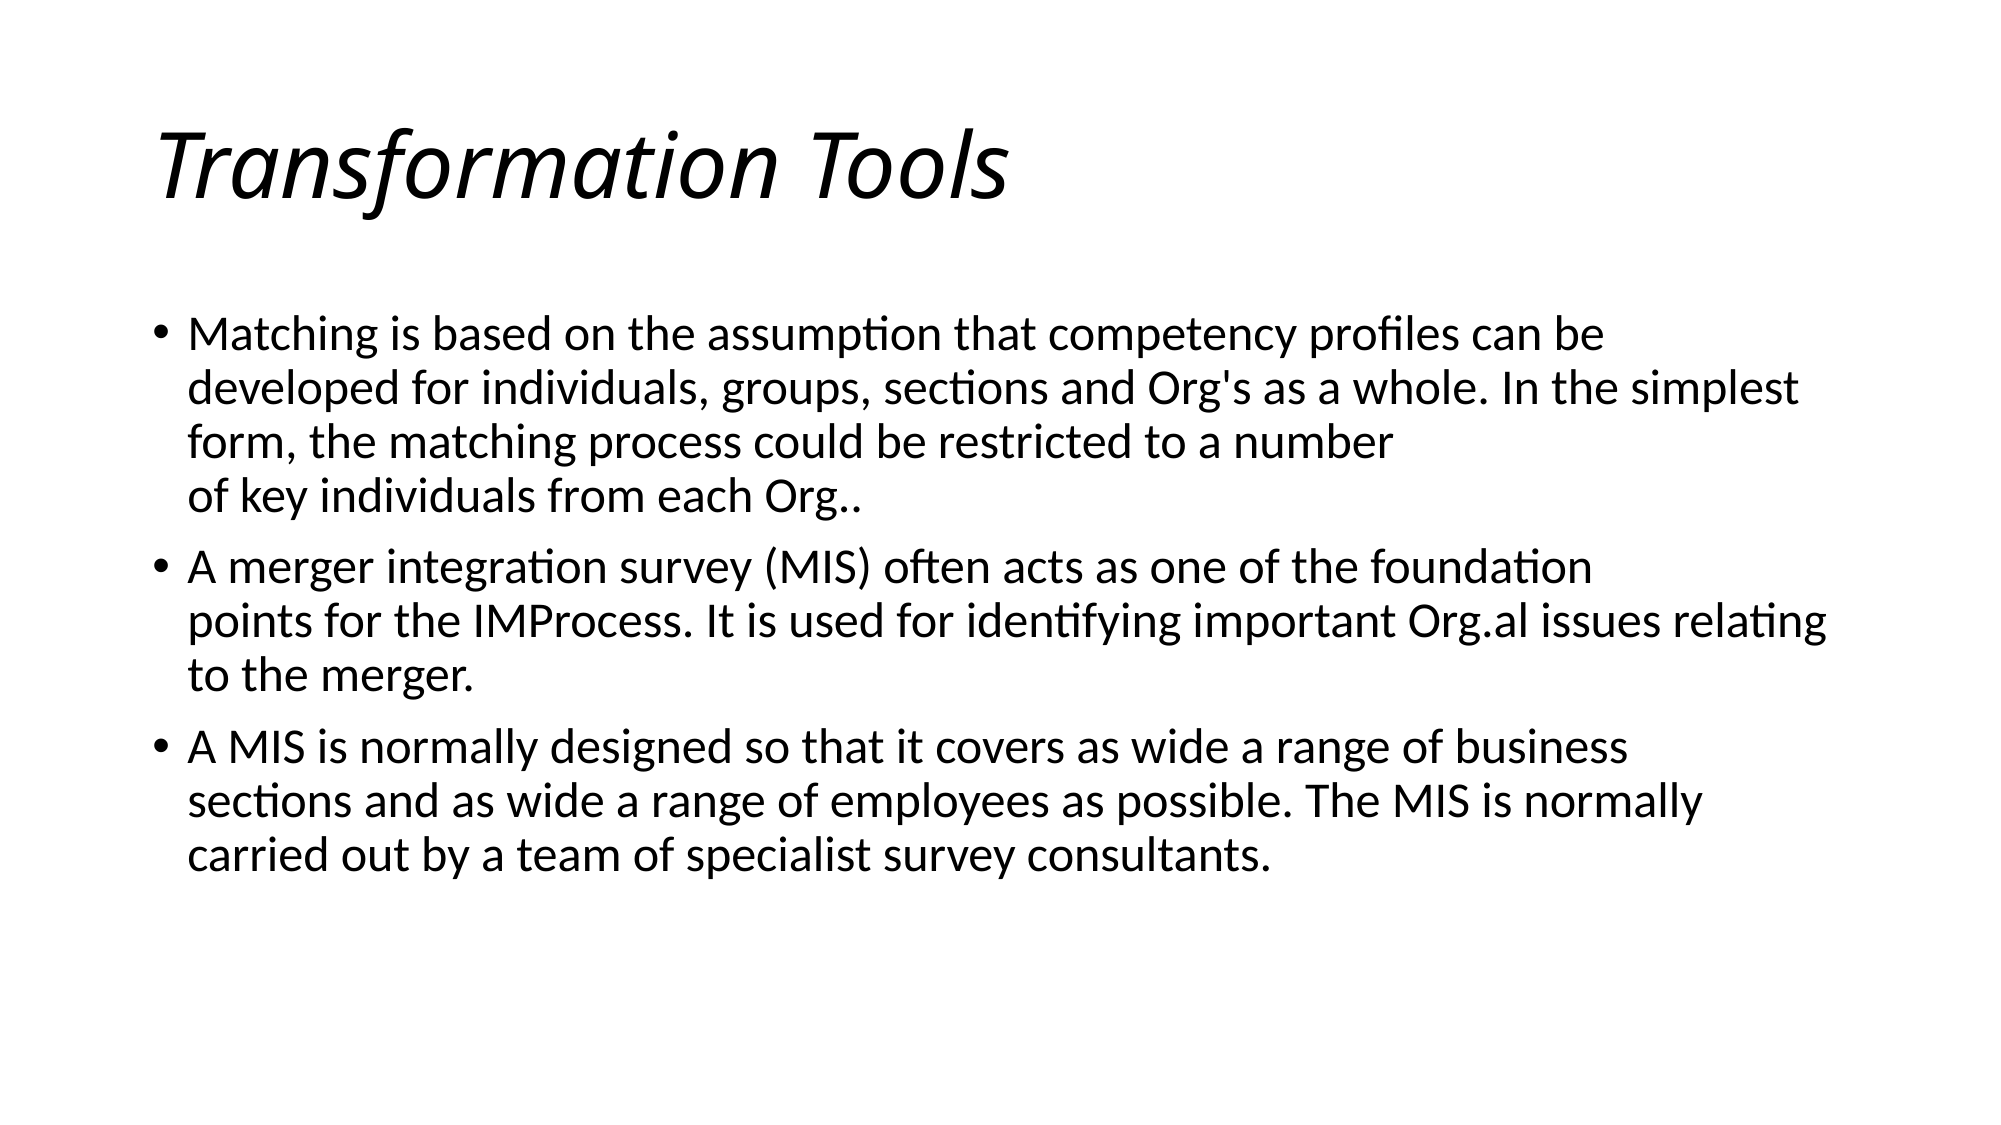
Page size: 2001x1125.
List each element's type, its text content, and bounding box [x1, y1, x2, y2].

title Transformation Tools [137, 59, 1863, 278]
list Matching is based on the assumption that competency profiles can be developed for individuals, groups, sections and Org's as a whole. In the simplest form, the matching process could be restricted to a number of key individuals from each Org.. A merger integration survey (MIS) often acts as one of the foundation points for the IMProcess. It is used for identifying important Org.al issues relating to the merger. A MIS is normally designed so that it covers as wide a range of business sections and as wide a range of employees as possible. The MIS is normally carried out by a team of specialist survey consultants. [137, 299, 1863, 1014]
